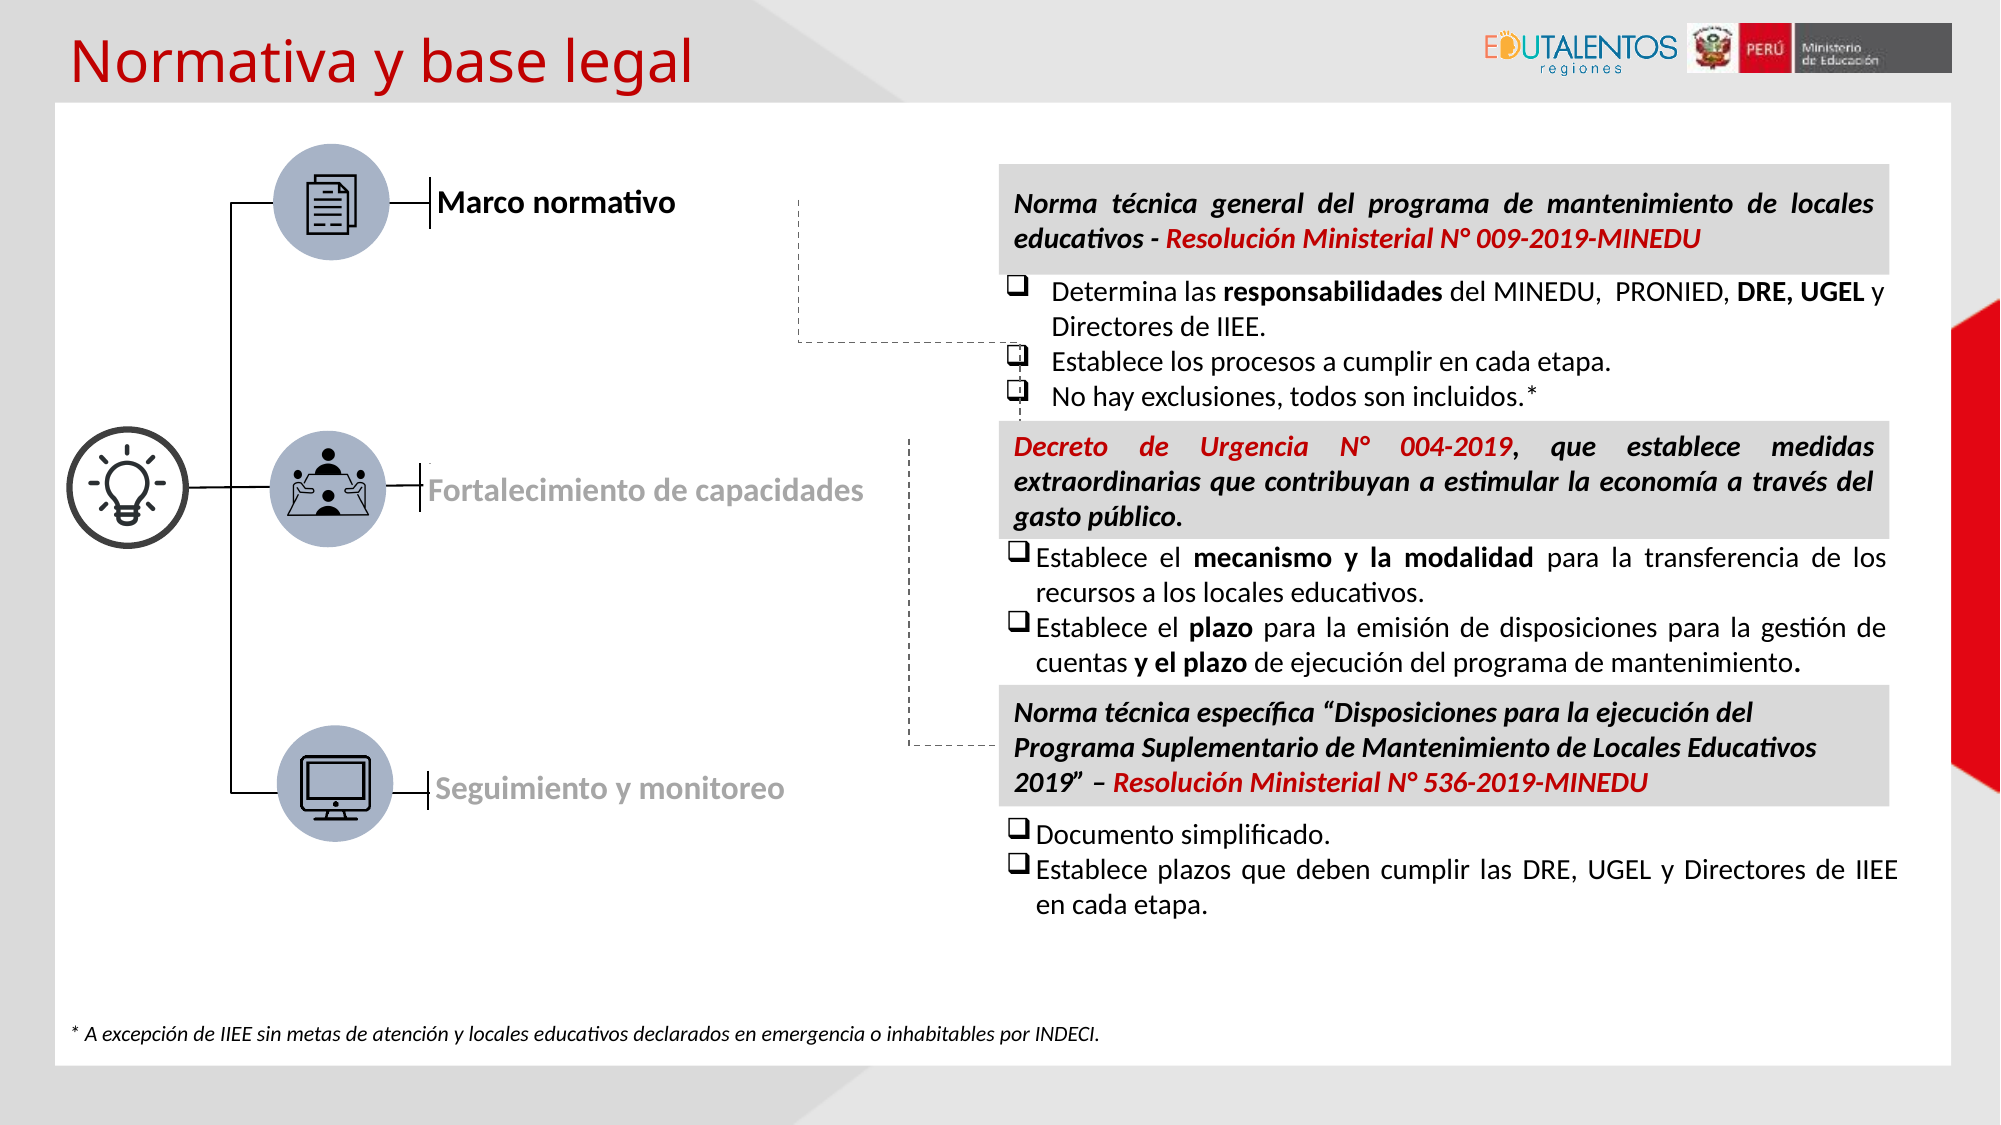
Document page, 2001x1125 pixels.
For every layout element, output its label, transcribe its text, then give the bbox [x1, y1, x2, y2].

text_box [231, 202, 430, 485]
text_box Documento simplificado. Establece plazos que deben cumplir las DRE, UGEL y Directores de IIEE en cada etapa. [1001, 790, 1904, 945]
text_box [276, 725, 394, 842]
text_box Fortalecimiento de capacidades [430, 463, 798, 512]
text_box Norma técnica específica “Disposiciones para la ejecución del Programa Suplementario de Mantenimiento de Locales Educativos 2019” – Resolución Ministerial N° 536-2019-MINEDU [998, 689, 1890, 807]
text_box [69, 446, 186, 546]
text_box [269, 430, 387, 548]
text_box [90, 429, 165, 443]
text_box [798, 164, 1892, 689]
picture [0, 0, 2000, 1125]
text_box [800, 547, 1108, 637]
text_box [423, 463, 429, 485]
text_box [231, 488, 430, 793]
text_box Marco normativo [432, 174, 798, 227]
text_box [273, 143, 390, 261]
text_box Seguimiento y monitoreo [430, 766, 892, 807]
text_box * A excepción de IIEE sin metas de atención y locales educativos declarados en emergencia o inhabitables por INDECI. [54, 1005, 1496, 1064]
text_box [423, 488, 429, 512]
text_box Normativa y base legal [55, 22, 1556, 103]
